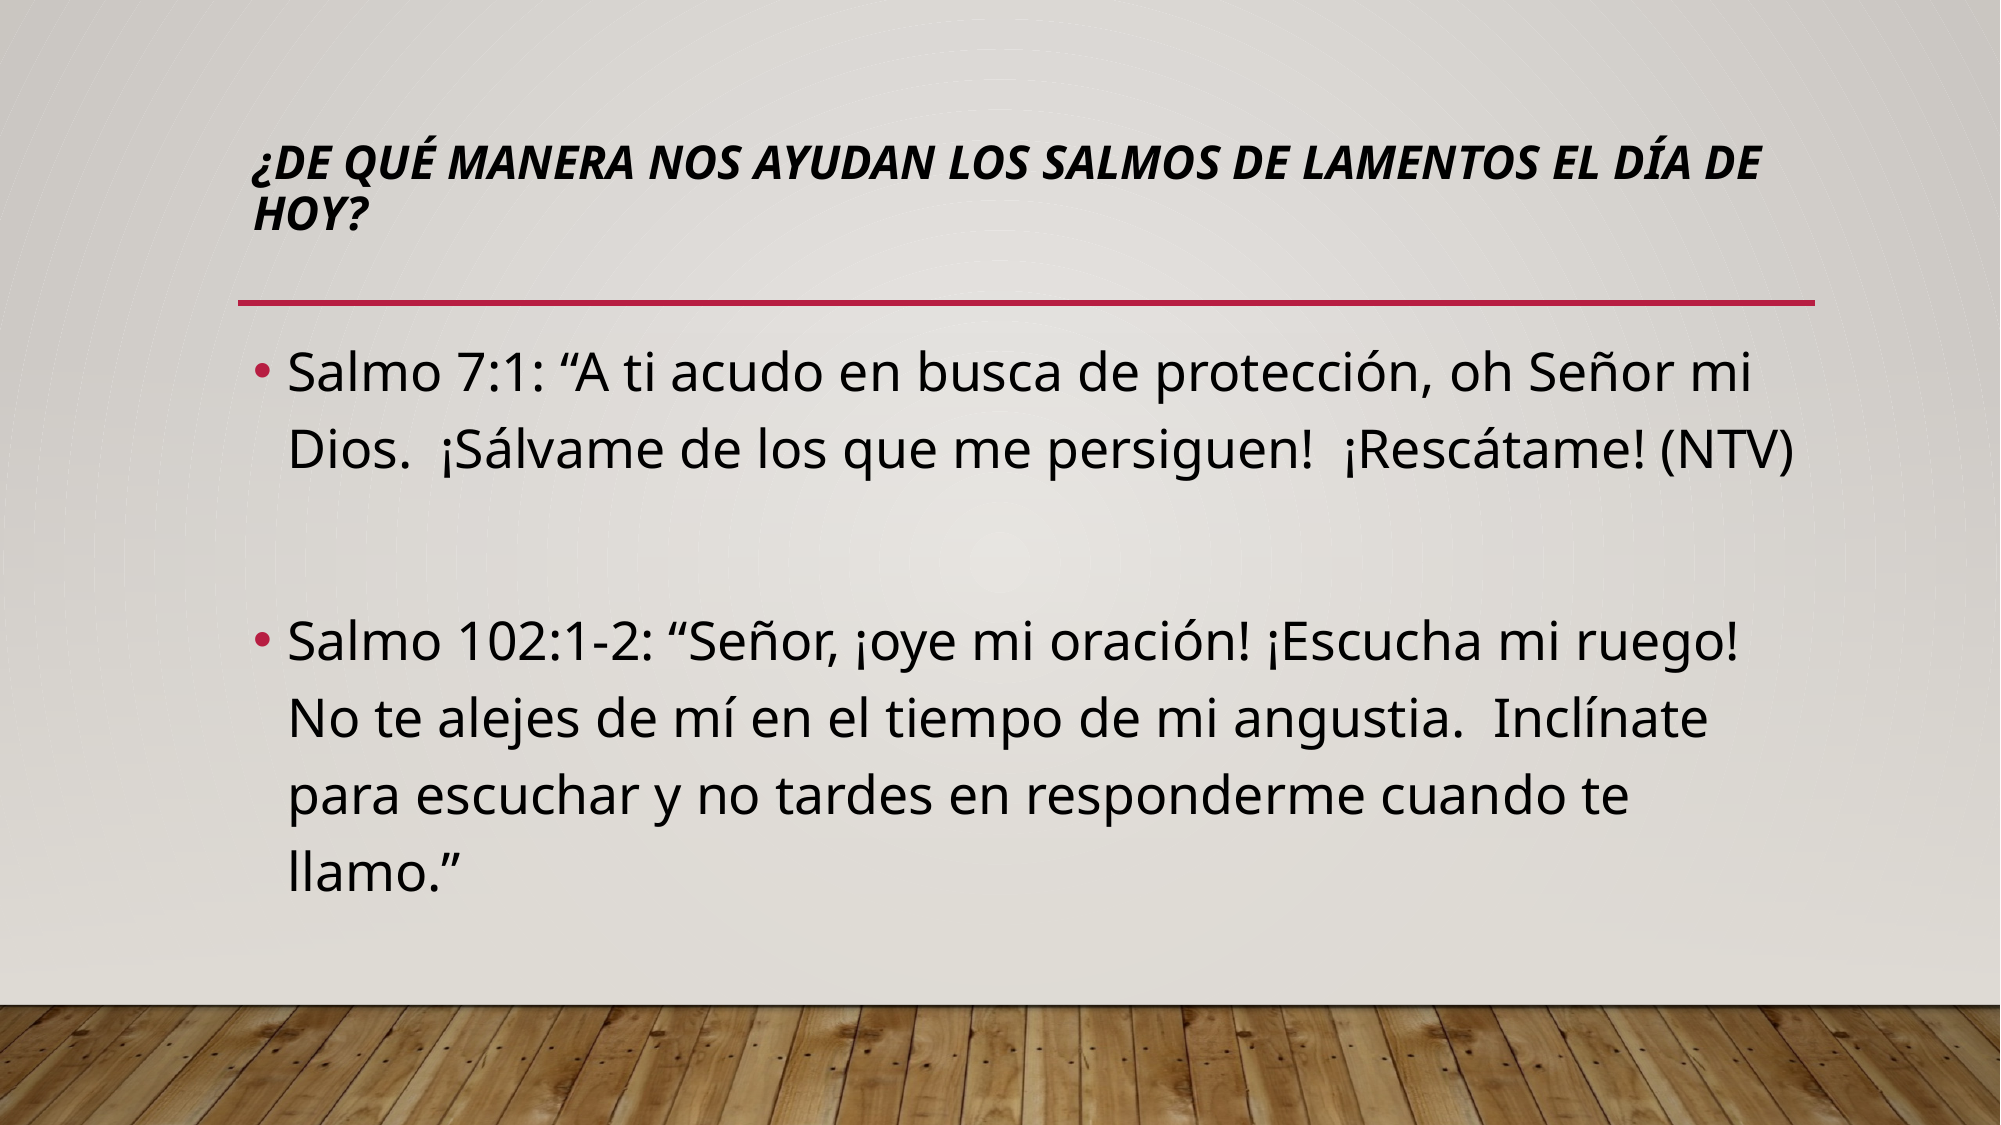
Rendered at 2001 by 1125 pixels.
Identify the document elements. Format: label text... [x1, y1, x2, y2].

list Salmo 7:1: “A ti acudo en busca de protección, oh Señor mi Dios. ¡Sálvame de los que me persiguen! ¡Rescátame! (NTV) Salmo 102:1-2: “Señor, ¡oye mi oración! ¡Escucha mi ruego! No te alejes de mí en el tiempo de mi angustia. Inclínate para escuchar y no tardes en responderme cuando te llamo.” [238, 317, 1814, 973]
picture [0, 1005, 2000, 1125]
title ¿De qué manera nos ayudan los salmos de lamentos el día de hoy? [238, 131, 1814, 305]
